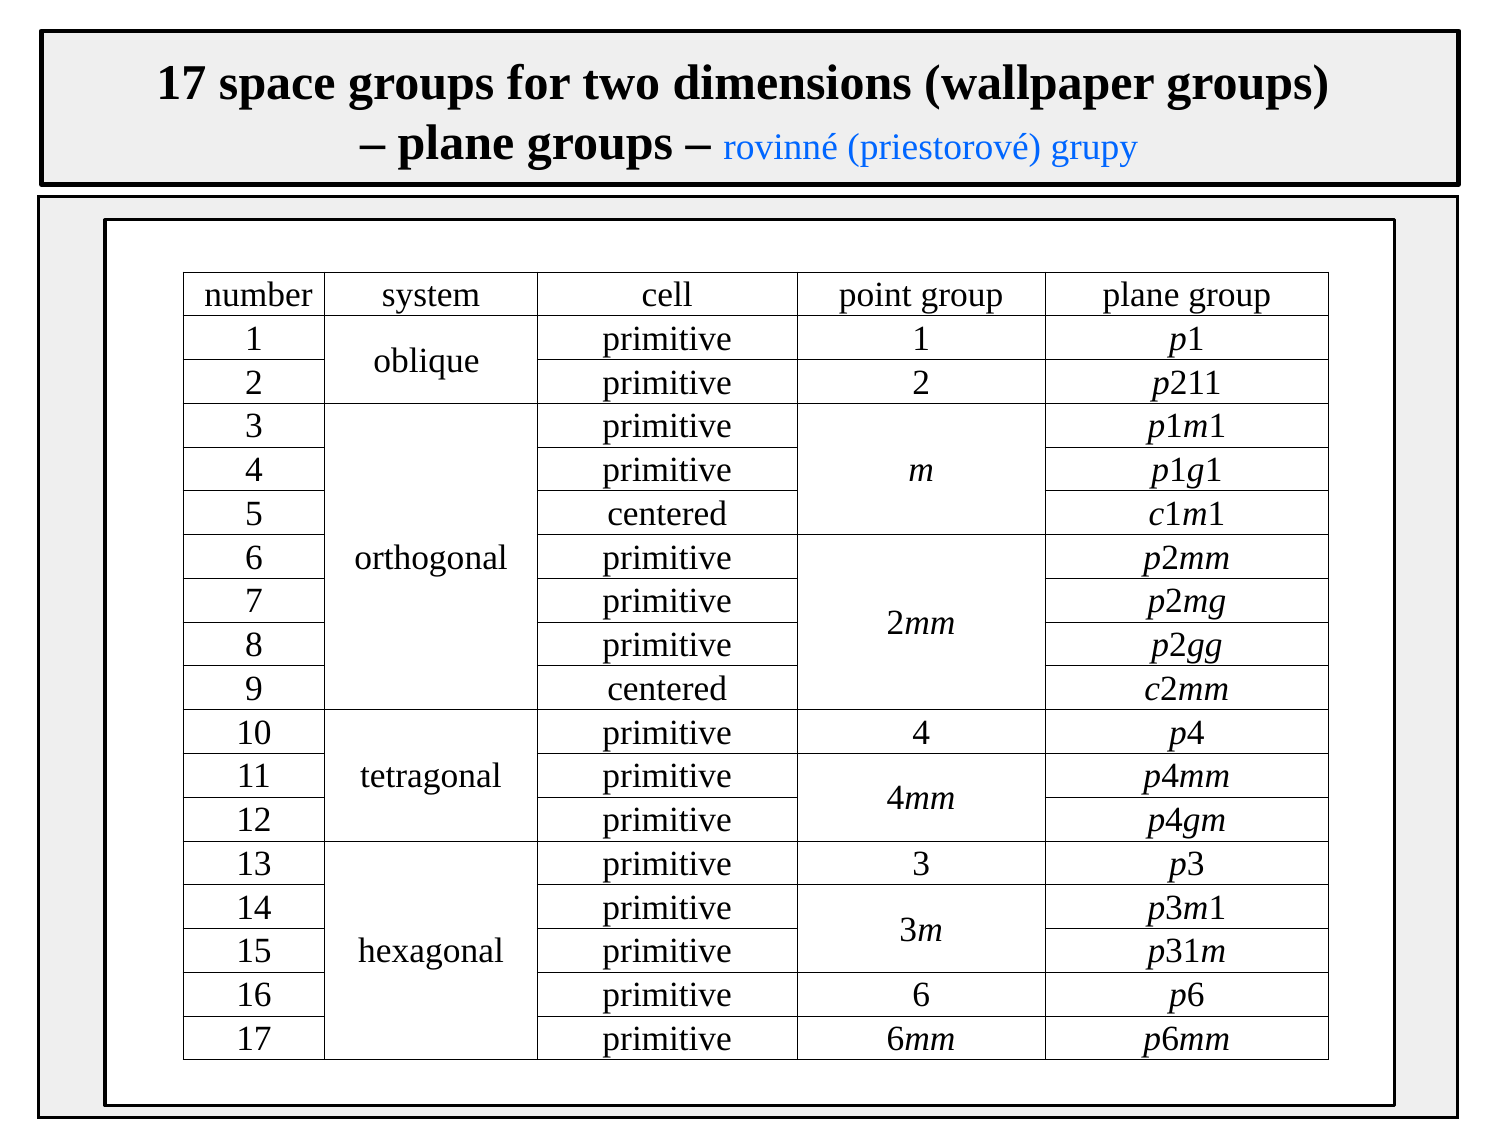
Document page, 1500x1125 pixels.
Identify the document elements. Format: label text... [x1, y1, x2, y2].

table_cell primitive [538, 929, 797, 972]
table_cell p4 [1046, 710, 1328, 753]
table_cell 8 [184, 623, 324, 665]
table_cell primitive [538, 1017, 797, 1059]
table_cell 2 [798, 360, 1045, 403]
table_cell 13 [184, 842, 324, 884]
table_cell 7 [184, 579, 324, 622]
table_cell 2 [184, 360, 324, 403]
table_cell hexagonal [325, 842, 537, 1059]
table_cell primitive [538, 973, 797, 1016]
table_cell 12 [184, 798, 324, 841]
table_cell p3 [1046, 842, 1328, 884]
table_cell 6 [184, 535, 324, 578]
table_cell p1g1 [1046, 448, 1328, 490]
table_cell primitive [538, 842, 797, 884]
table_cell p2mg [1046, 579, 1328, 622]
table_cell p6 [1046, 973, 1328, 1016]
table_cell primitive [538, 404, 797, 447]
table_cell primitive [538, 710, 797, 753]
table_cell 15 [184, 929, 324, 972]
table_cell primitive [538, 448, 797, 490]
table_cell 4 [184, 448, 324, 490]
table_cell 6 [798, 973, 1045, 1016]
table_cell oblique [325, 316, 537, 403]
table_cell 1 [184, 316, 324, 359]
table_cell p211 [1046, 360, 1328, 403]
table_cell p4gm [1046, 798, 1328, 841]
table_cell primitive [538, 579, 797, 622]
table_cell p2gg [1046, 623, 1328, 665]
table_cell m [798, 404, 1045, 534]
table_cell p1 [1046, 316, 1328, 359]
table_cell primitive [538, 798, 797, 841]
table_cell 1 [798, 316, 1045, 359]
table_header point group [798, 273, 1045, 315]
text_box [103, 218, 1396, 1108]
table_cell p6mm [1046, 1017, 1328, 1059]
table_cell 4mm [798, 754, 1045, 841]
table_cell primitive [538, 360, 797, 403]
table_cell primitive [538, 316, 797, 359]
table_cell primitive [538, 535, 797, 578]
table_header system [325, 273, 537, 315]
table_cell tetragonal [325, 710, 537, 841]
text_box [41, 30, 1459, 185]
text_box 17 space groups for two dimensions (wallpaper groups) – plane groups – rovinné (priestorové) grupy [141, 42, 1358, 178]
table_cell primitive [538, 623, 797, 665]
table_cell c2mm [1046, 666, 1328, 709]
table_cell 6mm [798, 1017, 1045, 1059]
table_cell 5 [184, 491, 324, 534]
table_header cell [538, 273, 797, 315]
text_box [38, 196, 1458, 1118]
table_cell centered [538, 666, 797, 709]
table_cell p1m1 [1046, 404, 1328, 447]
table_cell primitive [538, 885, 797, 928]
table_cell 3m [798, 885, 1045, 972]
table_cell p4mm [1046, 754, 1328, 797]
table_cell c1m1 [1046, 491, 1328, 534]
table_cell 10 [184, 710, 324, 753]
table_header number [184, 273, 324, 315]
table_cell centered [538, 491, 797, 534]
table_cell primitive [538, 754, 797, 797]
table_cell 14 [184, 885, 324, 928]
table_header plane group [1046, 273, 1328, 315]
table_cell p31m [1046, 929, 1328, 972]
table_cell 4 [798, 710, 1045, 753]
table_cell 3 [798, 842, 1045, 884]
table_cell orthogonal [325, 404, 537, 709]
table_cell 3 [184, 404, 324, 447]
table_cell p3m1 [1046, 885, 1328, 928]
table_cell 16 [184, 973, 324, 1016]
table_cell 2mm [798, 535, 1045, 709]
table_cell p2mm [1046, 535, 1328, 578]
table_cell 17 [184, 1017, 324, 1059]
table_cell 11 [184, 754, 324, 797]
table_cell 9 [184, 666, 324, 709]
